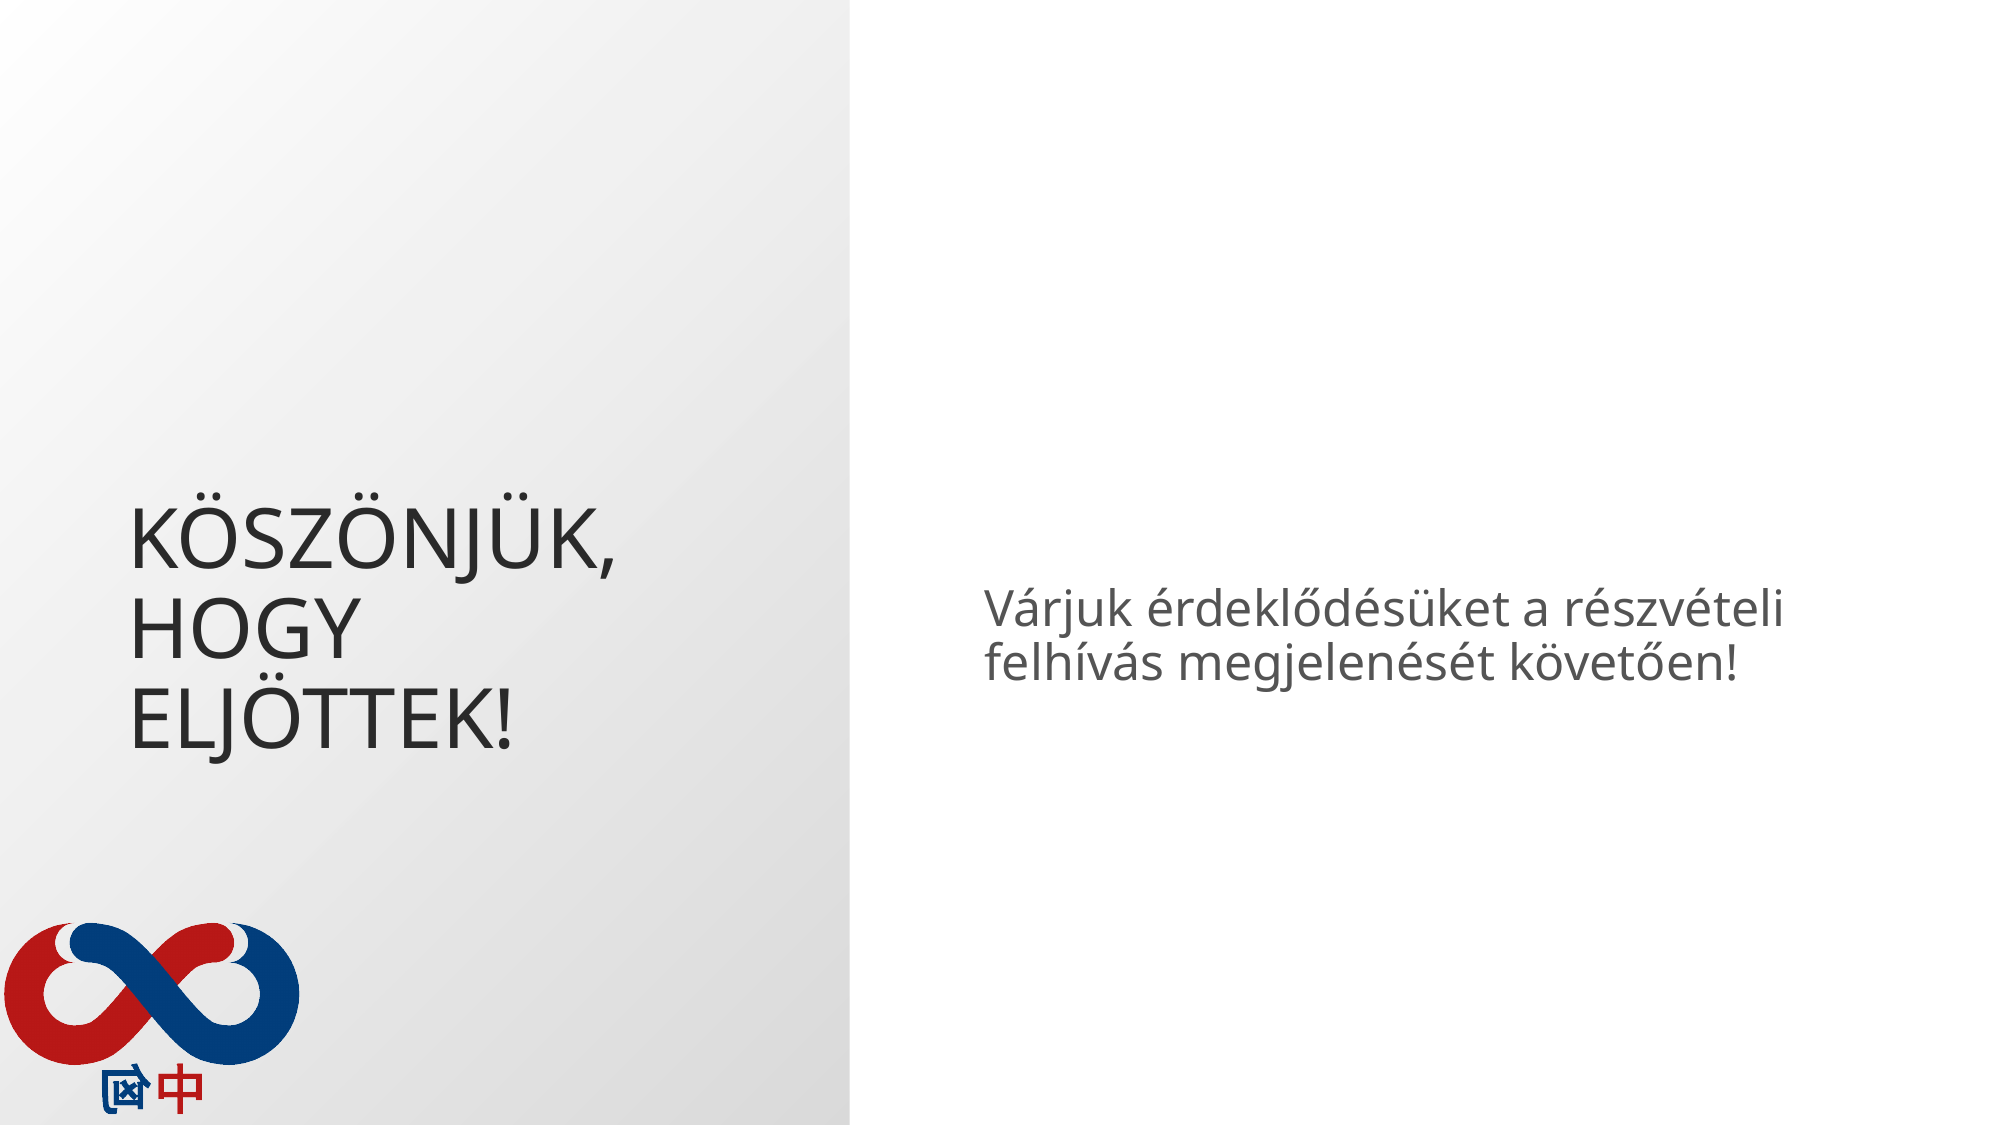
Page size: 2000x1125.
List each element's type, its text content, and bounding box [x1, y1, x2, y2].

title Köszönjük, hogy eljöttek! [112, 111, 750, 774]
picture [0, 916, 304, 1124]
list Várjuk érdeklődésüket a részvételi felhívás megjelenését követően! [962, 112, 1888, 1013]
